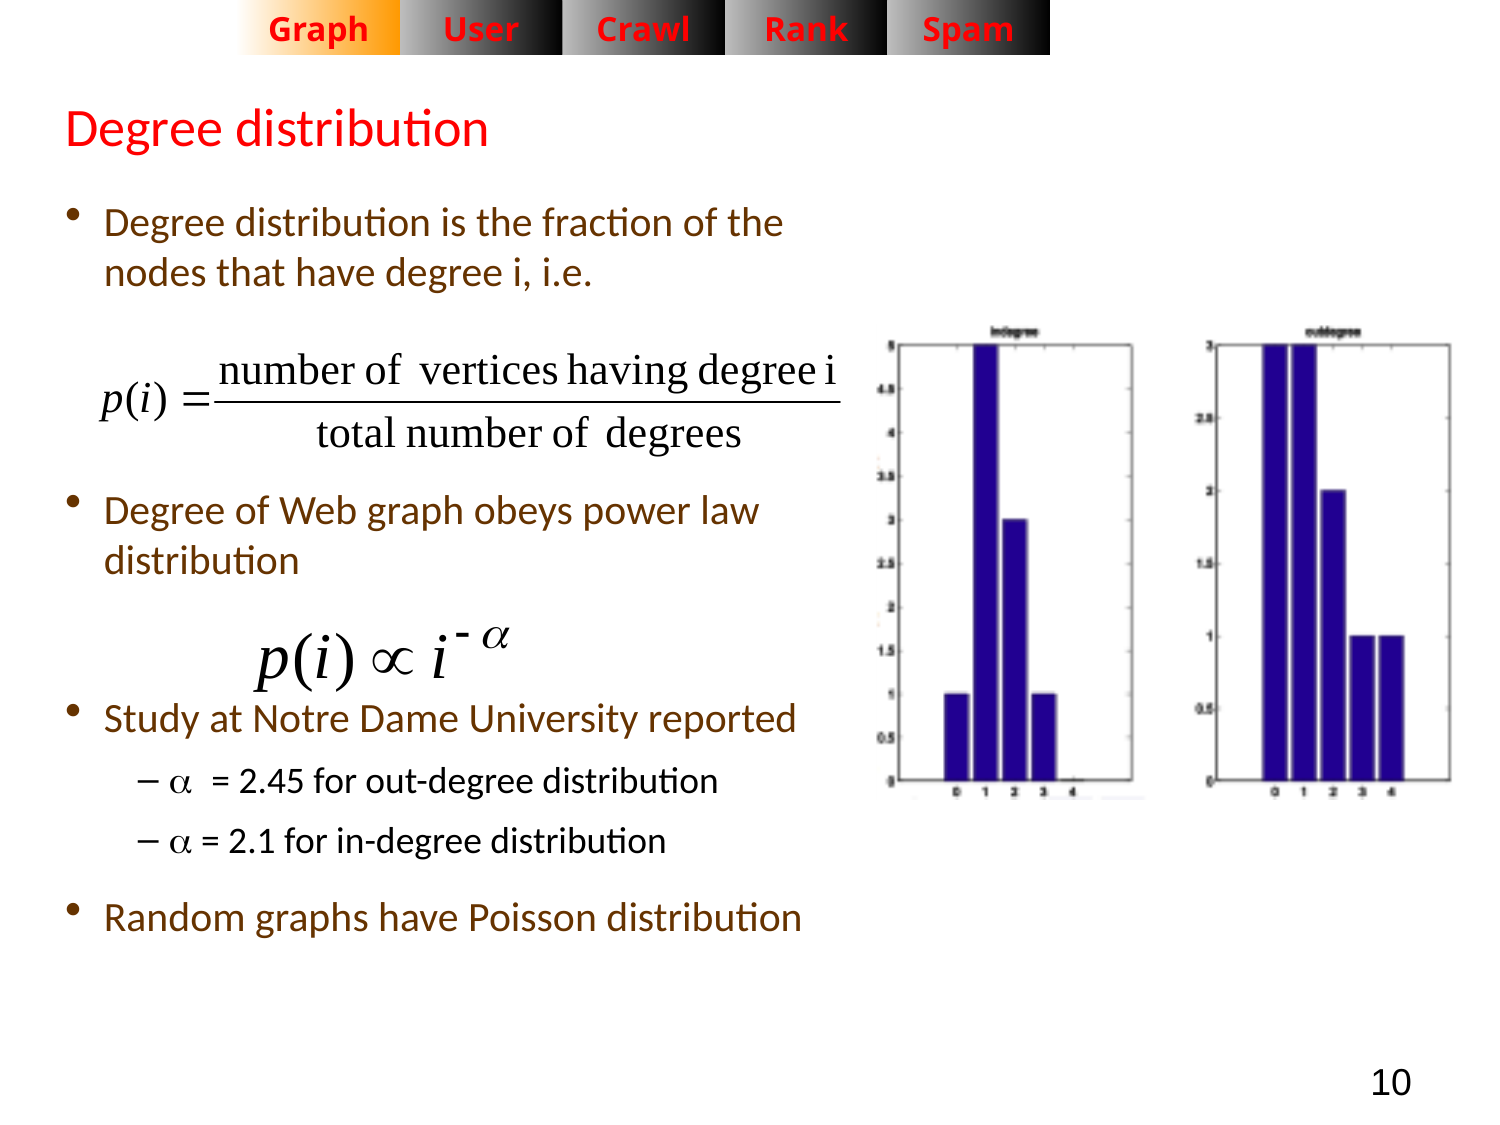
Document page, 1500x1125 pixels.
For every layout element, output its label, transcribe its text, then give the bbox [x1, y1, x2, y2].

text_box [87, 337, 849, 471]
list Degree distribution is the fraction of the nodes that have degree i, i.e. Degree of Web graph obeys power law distribution Study at Notre Dame University reported a = 2.45 for out-degree distribution a = 2.1 for in-degree distribution Random graphs have Poisson distribution [49, 187, 876, 1125]
picture [874, 324, 1456, 801]
text_box Rank [725, 0, 887, 55]
slide_number 10 [1299, 1049, 1438, 1101]
text_box User [400, 0, 563, 55]
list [237, 599, 526, 712]
title Degree distribution [49, 87, 1413, 163]
text_box Crawl [563, 0, 725, 55]
text_box Spam [887, 0, 1050, 55]
text_box Graph [237, 0, 400, 55]
